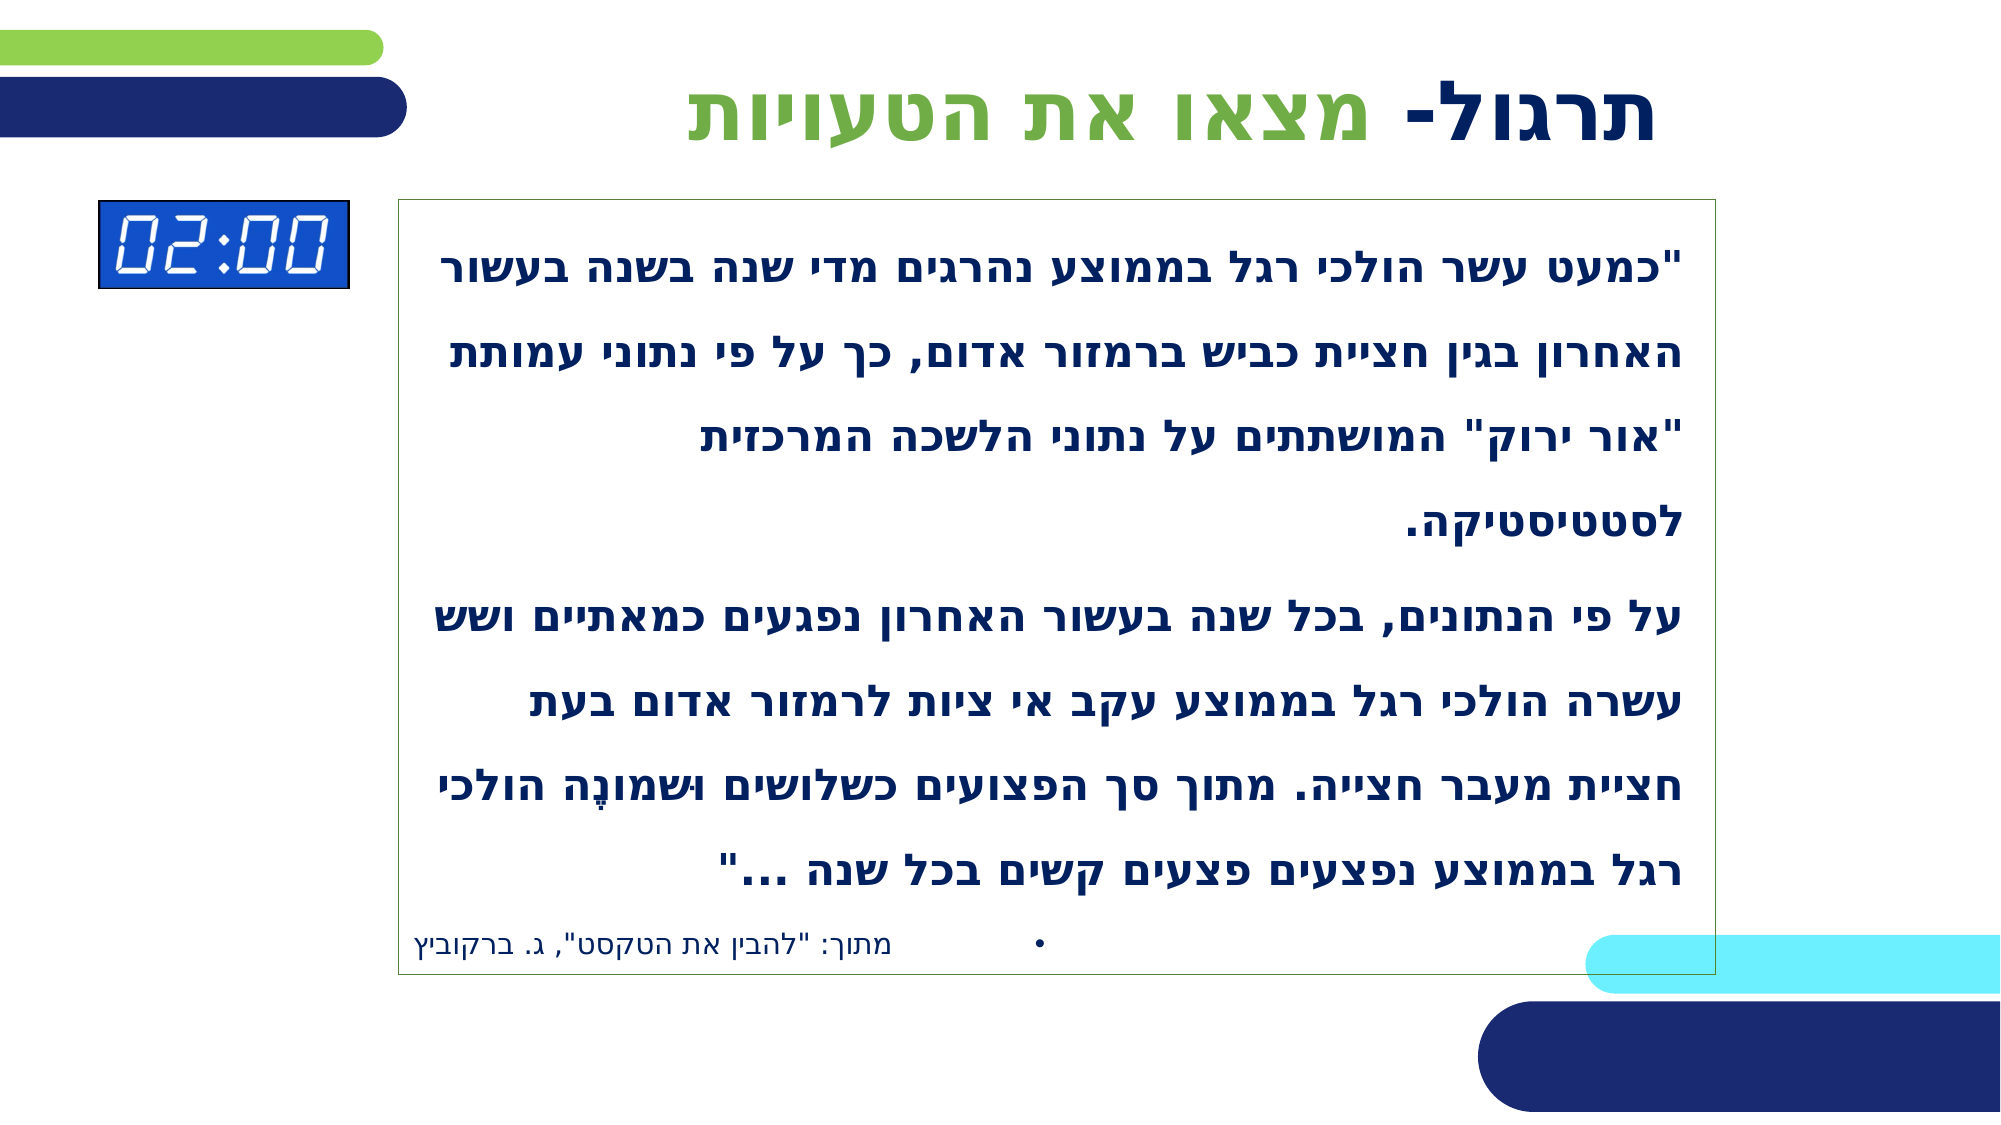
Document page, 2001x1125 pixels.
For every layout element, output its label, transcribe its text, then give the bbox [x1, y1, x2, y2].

title תרגול- מצאו את הטעויות [398, 48, 1980, 167]
list "כמעט עשר הולכי רגל בממוצע נהרגים מדי שנה בשנה בעשור האחרון בגין חציית כביש ברמזור אדום, כך על פי נתוני עמותת "אור ירוק" המושתתים על נתוני הלשכה המרכזית לסטטיסטיקה. על פי הנתונים, בכל שנה בעשור האחרון נפגעים כמאתיים ושש עשרה הולכי רגל בממוצע עקב אי ציות לרמזור אדום בעת חציית מעבר חצייה. מתוך סך הפצועים כשלושים וּשמונֶה הולכי רגל בממוצע נפצעים פצעים קשים בכל שנה ..." מתוך: "להבין את הטקסט", ג. ברקוביץ [398, 199, 1716, 975]
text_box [97, 199, 351, 290]
